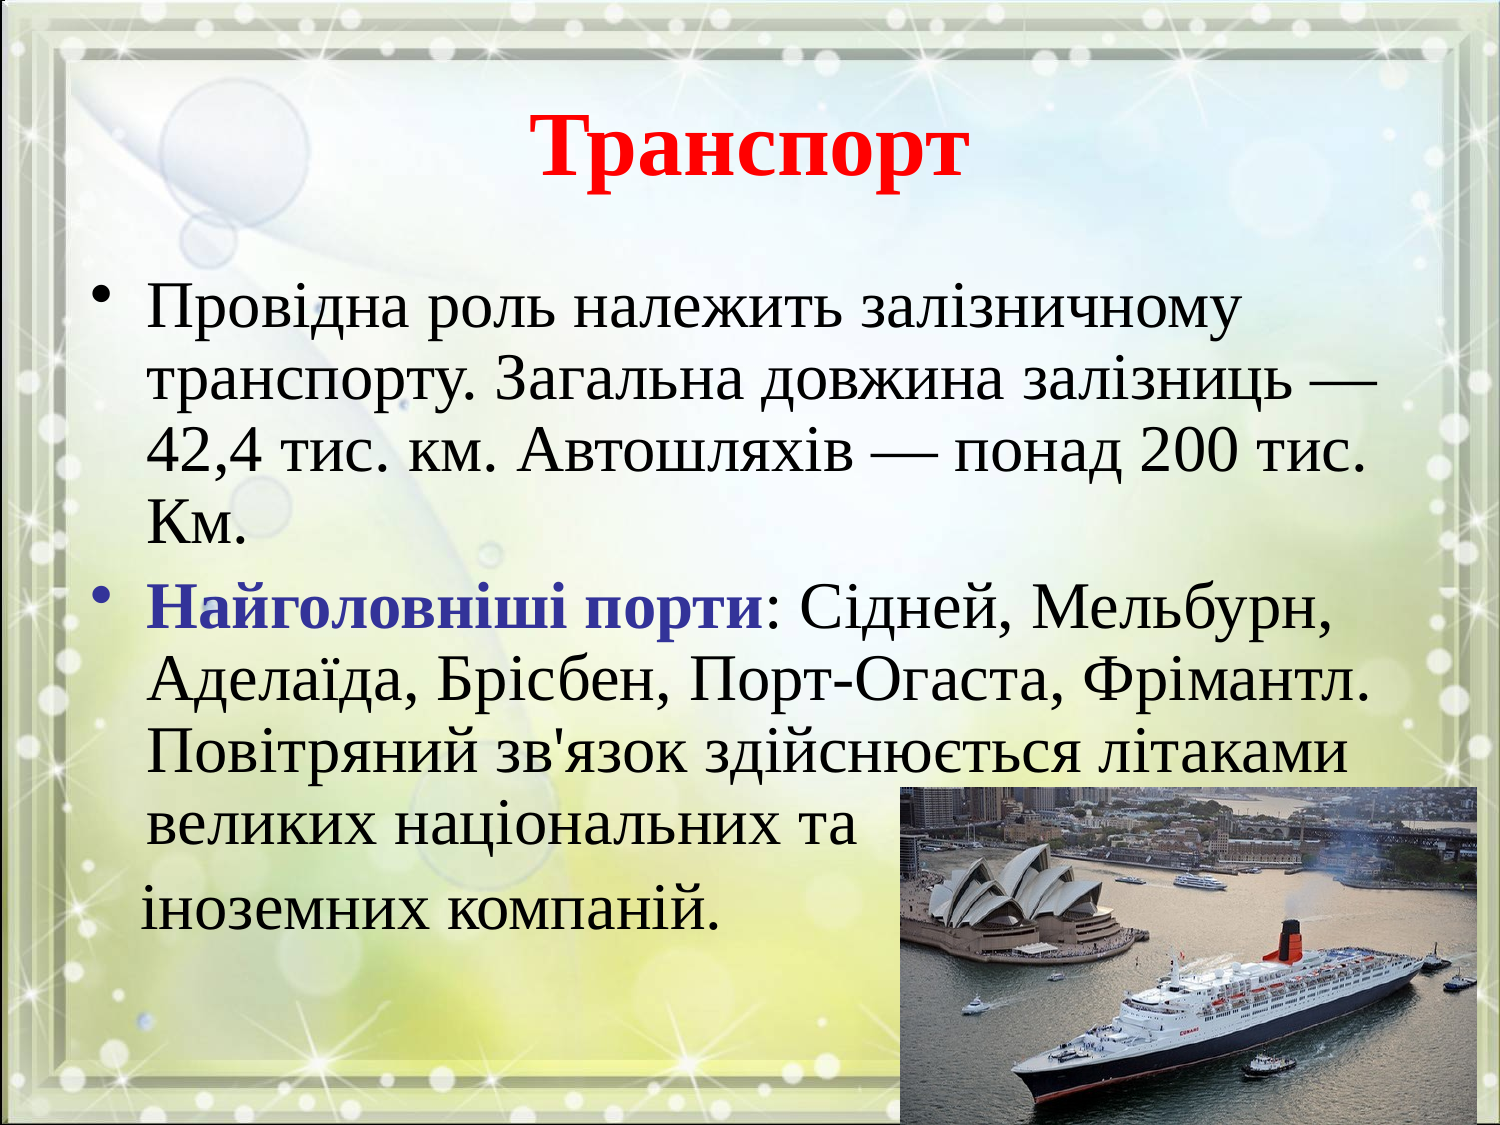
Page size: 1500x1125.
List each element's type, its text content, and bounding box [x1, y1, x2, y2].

picture [0, 0, 1500, 1125]
title Транспорт [74, 44, 1426, 233]
list Провідна роль належить залізничному транспорту. Загальна довжина залізниць —42,4 тис. км. Автошляхів — понад 200 тис. Км. Найголовніші порти: Сідней, Мельбурн, Аделаїда, Брісбен, Порт-Огаста, Фрімантл. Повітряний зв'язок здійснюється літаками великих національних та іноземних компаній. [74, 262, 1426, 1006]
